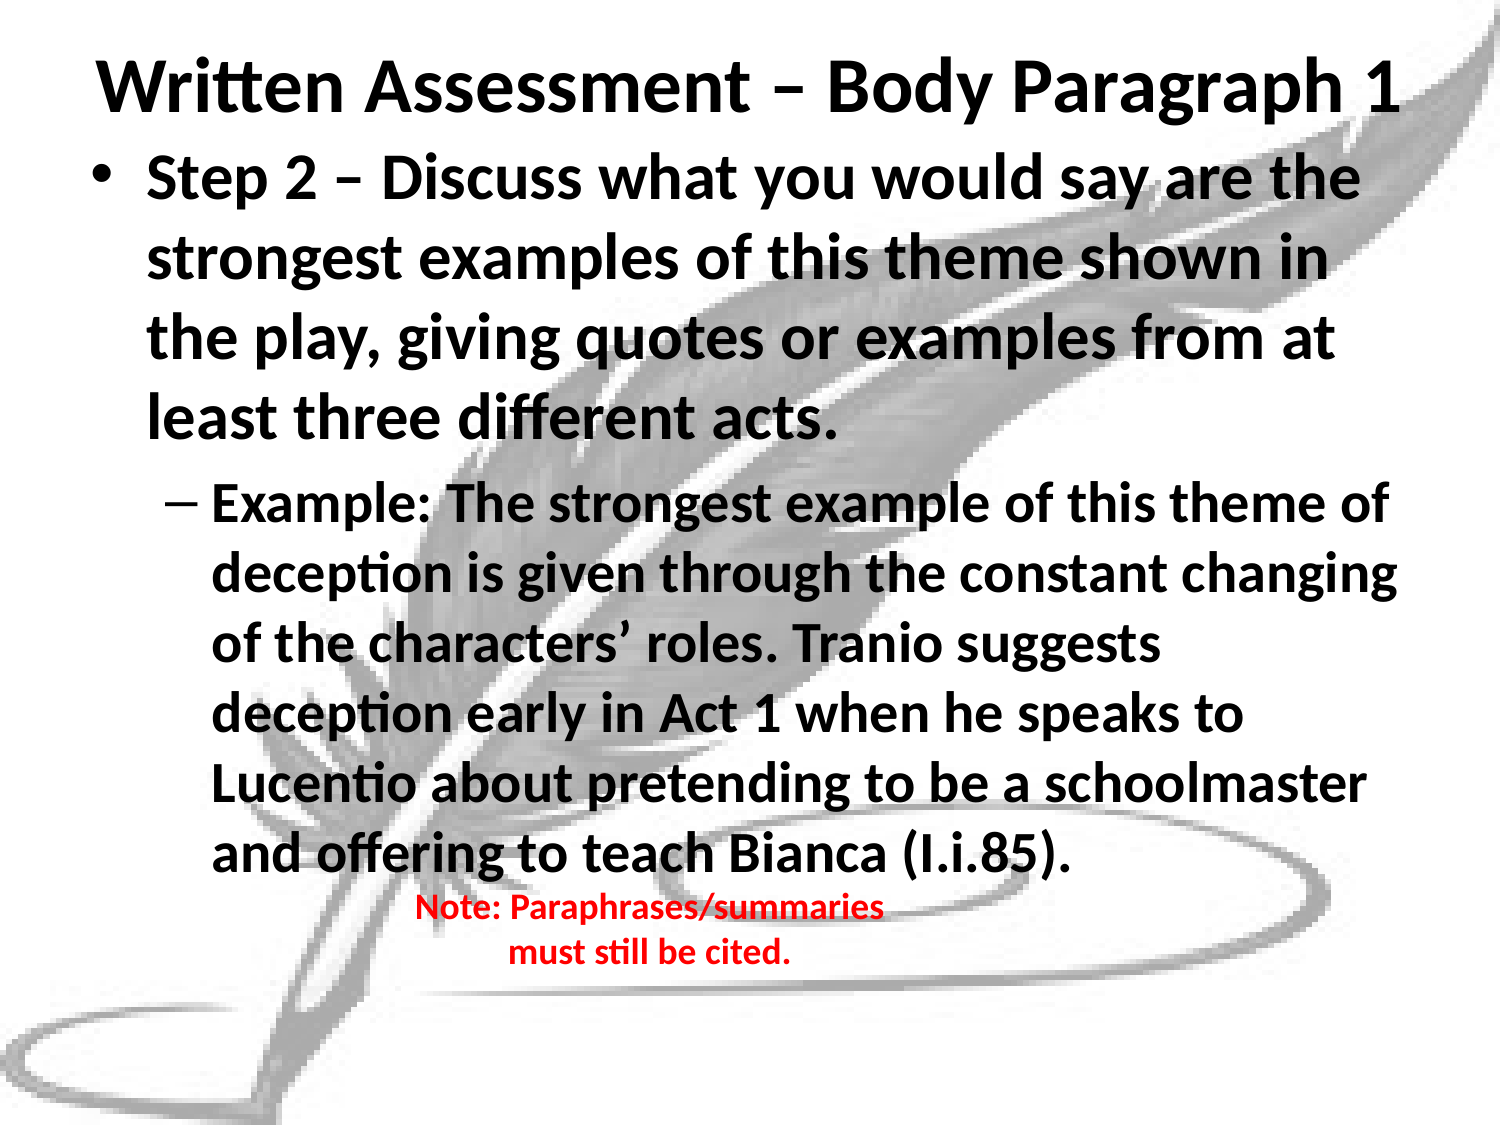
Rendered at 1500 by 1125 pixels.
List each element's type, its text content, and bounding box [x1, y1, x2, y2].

text_box Note: Paraphrases/summaries must still be cited. [387, 874, 913, 980]
list Step 2 – Discuss what you would say are the strongest examples of this theme shown in the play, giving quotes or examples from at least three different acts. Example: The strongest example of this theme of deception is given through the constant changing of the characters’ roles. Tranio suggests deception early in Act 1 when he speaks to Lucentio about pretending to be a schoolmaster and offering to teach Bianca (I.i.85). [75, 125, 1425, 1013]
title Written Assessment – Body Paragraph 1 [75, 12, 1425, 125]
